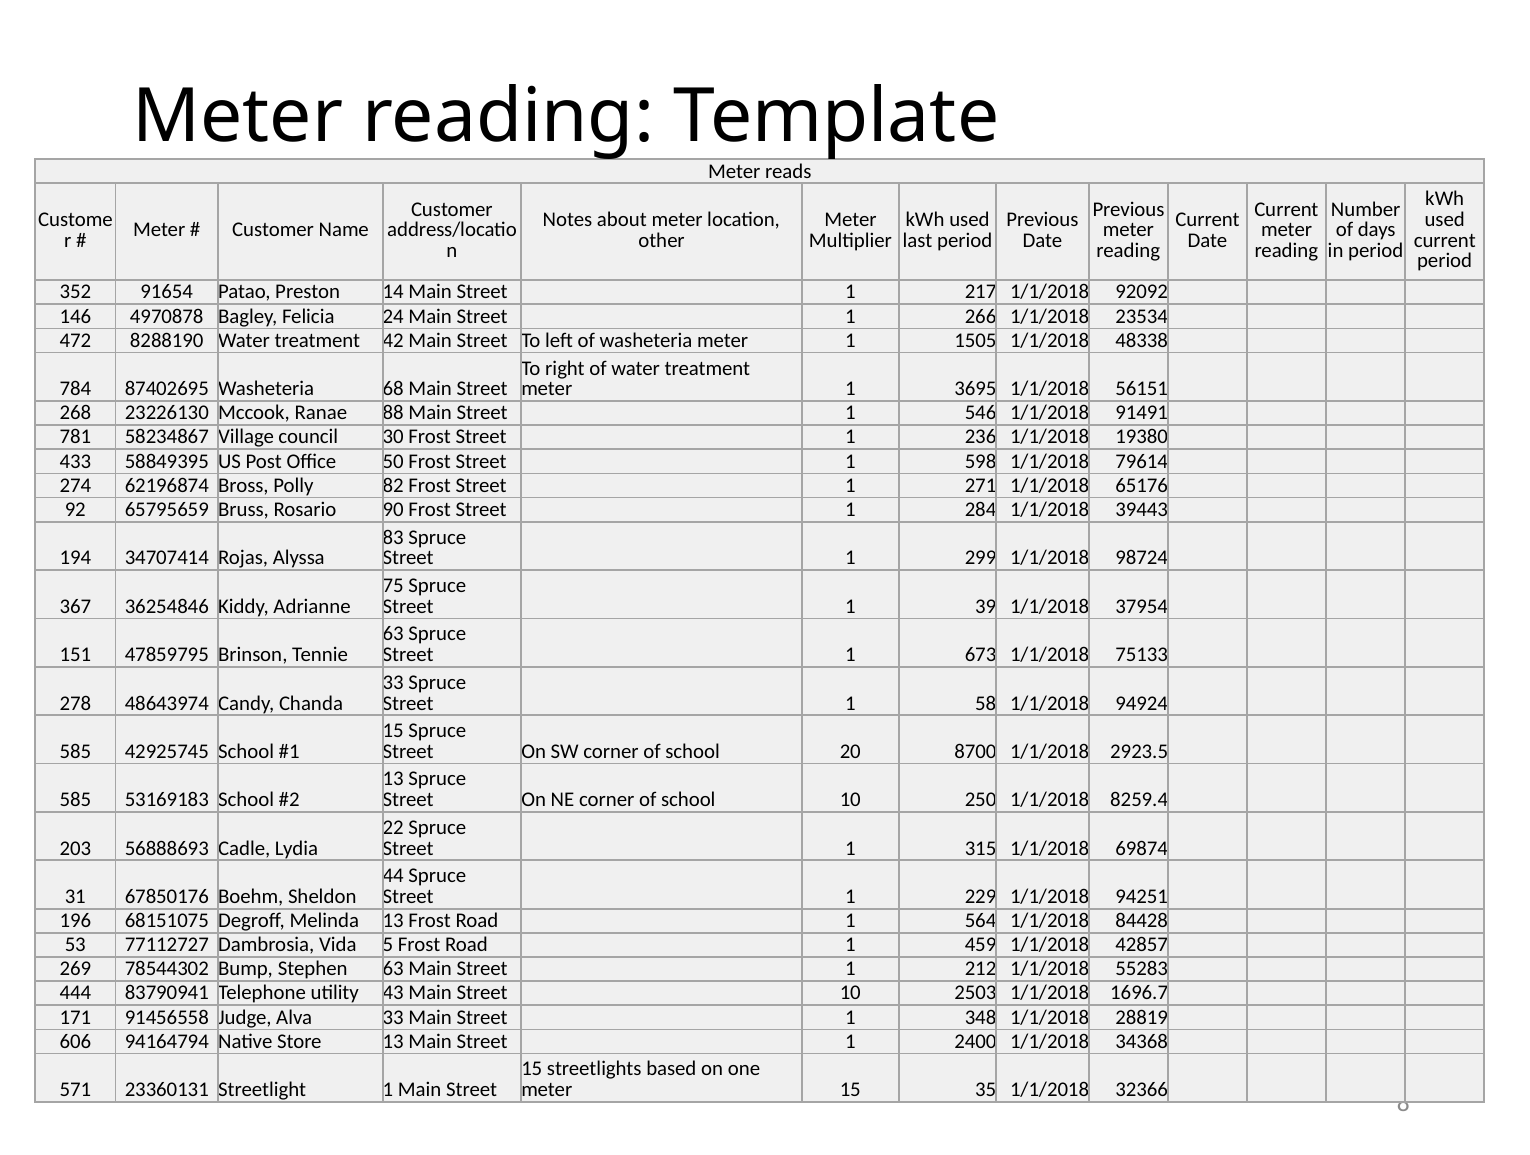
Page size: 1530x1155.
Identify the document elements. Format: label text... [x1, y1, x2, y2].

table_cell 1 [803, 619, 898, 666]
table_cell [522, 958, 801, 980]
table_cell 84428 [1090, 910, 1167, 932]
table_cell 269 [36, 958, 115, 980]
table_cell [522, 571, 801, 618]
table_cell Previous Date [997, 184, 1088, 279]
table_cell Brinson, Tennie [219, 619, 382, 666]
table_cell [1248, 668, 1325, 714]
table_cell Bump, Stephen [219, 958, 382, 980]
table_cell 33 Main Street [384, 1006, 520, 1029]
table_cell [1248, 281, 1325, 303]
table_cell 472 [36, 329, 115, 352]
table_cell [1406, 281, 1483, 303]
table_cell 91491 [1090, 402, 1167, 424]
table_cell [1406, 498, 1483, 521]
table_cell [1248, 716, 1325, 763]
table_cell 1/1/2018 [997, 281, 1088, 303]
table_cell To left of washeteria meter [522, 329, 801, 352]
table_cell Patao, Preston [219, 281, 382, 303]
table_cell [1169, 764, 1246, 811]
table_cell 69874 [1090, 813, 1167, 859]
table_cell Current Date [1169, 184, 1246, 279]
table_cell 65176 [1090, 474, 1167, 497]
table_cell 1/1/2018 [997, 450, 1088, 473]
table_cell 1 [803, 305, 898, 328]
table_cell [1406, 716, 1483, 763]
table_cell 1 [803, 402, 898, 424]
table_cell [522, 668, 801, 714]
table_cell 229 [900, 861, 995, 908]
table_cell On SW corner of school [522, 716, 801, 763]
table_cell 8288190 [116, 329, 217, 352]
table_cell [1327, 498, 1404, 521]
table_cell Bross, Polly [219, 474, 382, 497]
table_cell [1327, 982, 1404, 1004]
table_cell [522, 305, 801, 328]
table_cell 8700 [900, 716, 995, 763]
table_cell [522, 934, 801, 956]
table_cell [1169, 813, 1246, 859]
table_cell 56151 [1090, 353, 1167, 400]
table_cell 33 Spruce Street [384, 668, 520, 714]
table_cell [1327, 281, 1404, 303]
table_cell [1327, 474, 1404, 497]
table_cell 781 [36, 426, 115, 448]
table_cell [522, 982, 801, 1004]
table_cell 63 Main Street [384, 958, 520, 980]
table_cell [1248, 329, 1325, 352]
table_cell Current meter reading [1248, 184, 1325, 279]
table_cell 1 [803, 353, 898, 400]
table_cell [1248, 571, 1325, 618]
table_cell 284 [900, 498, 995, 521]
table_cell 20 [803, 716, 898, 763]
table_cell [1169, 982, 1246, 1004]
table_cell 546 [900, 402, 995, 424]
table_cell 1/1/2018 [997, 498, 1088, 521]
table_cell 1 [803, 523, 898, 569]
table_cell [1248, 305, 1325, 328]
table_cell 39443 [1090, 498, 1167, 521]
table_cell [1169, 571, 1246, 618]
table_cell To right of water treatment meter [522, 353, 801, 400]
table_cell 58 [900, 668, 995, 714]
table_cell [1248, 1054, 1325, 1070]
table_cell [1327, 813, 1404, 859]
table_cell 1 Main Street [384, 1054, 520, 1101]
table_cell 274 [36, 474, 115, 497]
table_cell 1 [803, 934, 898, 956]
table_cell 1/1/2018 [997, 668, 1088, 714]
table_cell 271 [900, 474, 995, 497]
table_cell [522, 1030, 801, 1053]
table_cell 34707414 [116, 523, 217, 569]
table_cell [1406, 982, 1483, 1004]
table_cell 43 Main Street [384, 982, 520, 1004]
table_cell School #1 [219, 716, 382, 763]
table_cell 50 Frost Street [384, 450, 520, 473]
table_cell 39 [900, 571, 995, 618]
table_cell [1327, 1030, 1404, 1053]
table_cell 146 [36, 305, 115, 328]
table_cell 1/1/2018 [997, 764, 1088, 811]
table_cell [1169, 1006, 1246, 1029]
table_cell 79614 [1090, 450, 1167, 473]
table_cell 31 [36, 861, 115, 908]
table_cell [1169, 861, 1246, 908]
table_cell Number of days in period [1327, 184, 1404, 279]
table_cell 196 [36, 910, 115, 932]
table_cell [1406, 571, 1483, 618]
table_cell Village council [219, 426, 382, 448]
table_cell 15 Spruce Street [384, 716, 520, 763]
table_cell 15 [803, 1054, 898, 1101]
table_cell 1/1/2018 [997, 1030, 1088, 1053]
table_cell 250 [900, 764, 995, 811]
table_cell 1 [803, 571, 898, 618]
table_cell 37954 [1090, 571, 1167, 618]
table_cell 1/1/2018 [997, 329, 1088, 352]
table_cell [1406, 861, 1483, 908]
table_cell [1406, 523, 1483, 569]
table_cell 53 [36, 934, 115, 956]
table_cell 23360131 [116, 1054, 217, 1101]
slide_number 8 [1080, 1070, 1425, 1132]
table_cell [1169, 668, 1246, 714]
table_cell [522, 281, 801, 303]
table_cell [1406, 619, 1483, 666]
table_cell [522, 450, 801, 473]
table_cell [1169, 426, 1246, 448]
table_cell 44 Spruce Street [384, 861, 520, 908]
table_cell 1 [803, 668, 898, 714]
table_cell [1406, 958, 1483, 980]
table_cell 14 Main Street [384, 281, 520, 303]
table_cell [1248, 1006, 1325, 1029]
table_cell 1/1/2018 [997, 934, 1088, 956]
table_cell 151 [36, 619, 115, 666]
table_cell Cadle, Lydia [219, 813, 382, 859]
table_cell 10 [803, 982, 898, 1004]
table_cell [1248, 353, 1325, 400]
table_cell 23534 [1090, 305, 1167, 328]
table_cell [1406, 764, 1483, 811]
table_cell [1406, 305, 1483, 328]
table_cell [1248, 982, 1325, 1004]
table_cell 34368 [1090, 1030, 1167, 1053]
table_cell 278 [36, 668, 115, 714]
table_cell 42 Main Street [384, 329, 520, 352]
table_cell 564 [900, 910, 995, 932]
table_cell kWh used current period [1406, 184, 1483, 279]
table_cell 1/1/2018 [997, 813, 1088, 859]
table_cell 65795659 [116, 498, 217, 521]
table_cell 1/1/2018 [997, 982, 1088, 1004]
table_cell [1406, 329, 1483, 352]
table_cell 1 [803, 958, 898, 980]
table_cell 1/1/2018 [997, 426, 1088, 448]
table_cell 91456558 [116, 1006, 217, 1029]
table_cell [1248, 861, 1325, 908]
table_cell [522, 619, 801, 666]
table_cell 63 Spruce Street [384, 619, 520, 666]
table_cell [1169, 402, 1246, 424]
table_cell 1/1/2018 [997, 619, 1088, 666]
table_cell 1696.7 [1090, 982, 1167, 1004]
title Meter reading: Template [117, 74, 1464, 160]
table_cell 36254846 [116, 571, 217, 618]
table_cell 75133 [1090, 619, 1167, 666]
table_cell 94251 [1090, 861, 1167, 908]
table_cell 268 [36, 402, 115, 424]
table_cell Notes about meter location, other [522, 184, 801, 279]
table_cell 68151075 [116, 910, 217, 932]
table_cell [1248, 619, 1325, 666]
table_cell 13 Frost Road [384, 910, 520, 932]
table_cell [1327, 523, 1404, 569]
table_cell 78544302 [116, 958, 217, 980]
table_cell 8259.4 [1090, 764, 1167, 811]
table_cell 90 Frost Street [384, 498, 520, 521]
table_cell [1406, 934, 1483, 956]
table_cell [522, 1006, 801, 1029]
table_cell 53169183 [116, 764, 217, 811]
table_cell Water treatment [219, 329, 382, 352]
table_cell [1327, 619, 1404, 666]
table_cell [1169, 281, 1246, 303]
table_cell [1169, 619, 1246, 666]
table_cell Candy, Chanda [219, 668, 382, 714]
table_cell 433 [36, 450, 115, 473]
table_cell Previous meter reading [1090, 184, 1167, 279]
table_cell [1169, 910, 1246, 932]
table_cell 1 [803, 1030, 898, 1053]
table_cell [1248, 450, 1325, 473]
table_cell 75 Spruce Street [384, 571, 520, 618]
table_cell [1169, 450, 1246, 473]
table_cell 5 Frost Road [384, 934, 520, 956]
table_cell 4970878 [116, 305, 217, 328]
table_cell [1406, 910, 1483, 932]
table_cell Meter Multiplier [803, 184, 898, 279]
table_cell [1327, 958, 1404, 980]
table_cell 55283 [1090, 958, 1167, 980]
table_cell Boehm, Sheldon [219, 861, 382, 908]
table_cell [1327, 450, 1404, 473]
table_cell [1248, 1030, 1325, 1053]
table_cell 58234867 [116, 426, 217, 448]
table_cell 194 [36, 523, 115, 569]
table_cell [522, 813, 801, 859]
table_cell 1/1/2018 [997, 353, 1088, 400]
table_cell [1248, 764, 1325, 811]
table_cell 2503 [900, 982, 995, 1004]
table_cell Washeteria [219, 353, 382, 400]
table_cell [1248, 498, 1325, 521]
table_cell 1505 [900, 329, 995, 352]
table_cell [1327, 1054, 1404, 1070]
table_cell 10 [803, 764, 898, 811]
table_cell 571 [36, 1054, 115, 1101]
table_cell 2923.5 [1090, 716, 1167, 763]
table_cell [1406, 1006, 1483, 1029]
table_cell 585 [36, 764, 115, 811]
table_cell 23226130 [116, 402, 217, 424]
table_cell kWh used last period [900, 184, 995, 279]
table_cell 1 [803, 910, 898, 932]
table_cell Telephone utility [219, 982, 382, 1004]
table_cell [1327, 1006, 1404, 1029]
table_cell 68 Main Street [384, 353, 520, 400]
table_cell Customer Name [219, 184, 382, 279]
table_cell [1248, 910, 1325, 932]
table_cell [1327, 426, 1404, 448]
table_cell 94924 [1090, 668, 1167, 714]
table_cell [1406, 474, 1483, 497]
table_cell [1327, 716, 1404, 763]
table_cell 1/1/2018 [997, 861, 1088, 908]
table_cell 2400 [900, 1030, 995, 1053]
table_cell 1/1/2018 [997, 402, 1088, 424]
table_cell [1406, 1054, 1483, 1101]
table_cell 212 [900, 958, 995, 980]
table_cell [1248, 426, 1325, 448]
table_header Meter reads [36, 160, 1483, 182]
table_cell 348 [900, 1006, 995, 1029]
table_cell 1/1/2018 [997, 474, 1088, 497]
table_cell Degroff, Melinda [219, 910, 382, 932]
table_cell Bruss, Rosario [219, 498, 382, 521]
table_cell 673 [900, 619, 995, 666]
table_cell Customer # [36, 184, 115, 279]
table_cell 58849395 [116, 450, 217, 473]
table_cell [1169, 523, 1246, 569]
table_cell [522, 523, 801, 569]
table_cell 91654 [116, 281, 217, 303]
table_cell 67850176 [116, 861, 217, 908]
table_cell Native Store [219, 1030, 382, 1053]
table_cell 1 [803, 861, 898, 908]
table_cell [1169, 305, 1246, 328]
table_cell [1327, 571, 1404, 618]
table_cell [1169, 498, 1246, 521]
table_cell [1406, 426, 1483, 448]
table_cell [1248, 474, 1325, 497]
table_cell 1 [803, 450, 898, 473]
table_cell 32366 [1090, 1054, 1167, 1070]
table_cell [1406, 450, 1483, 473]
table_cell 598 [900, 450, 995, 473]
table_cell 3695 [900, 353, 995, 400]
table_cell 88 Main Street [384, 402, 520, 424]
table_cell 30 Frost Street [384, 426, 520, 448]
table_cell 1 [803, 498, 898, 521]
table_cell 217 [900, 281, 995, 303]
table_cell [522, 498, 801, 521]
table_cell [522, 426, 801, 448]
table_cell [1248, 402, 1325, 424]
table_cell 92 [36, 498, 115, 521]
table_cell [1169, 958, 1246, 980]
table_cell 83 Spruce Street [384, 523, 520, 569]
table_cell [1248, 813, 1325, 859]
table_cell [1327, 402, 1404, 424]
table_cell 352 [36, 281, 115, 303]
table_cell [1327, 305, 1404, 328]
table_cell 83790941 [116, 982, 217, 1004]
table_cell 1 [803, 813, 898, 859]
table_cell 22 Spruce Street [384, 813, 520, 859]
table_cell 1 [803, 329, 898, 352]
table_cell 266 [900, 305, 995, 328]
table_cell 94164794 [116, 1030, 217, 1053]
table_cell 19380 [1090, 426, 1167, 448]
table_cell 784 [36, 353, 115, 400]
table_cell Customer address/location [384, 184, 520, 279]
table_cell [1406, 813, 1483, 859]
table_cell [1248, 934, 1325, 956]
table_cell 315 [900, 813, 995, 859]
table_cell 24 Main Street [384, 305, 520, 328]
table_cell 98724 [1090, 523, 1167, 569]
table_cell Kiddy, Adrianne [219, 571, 382, 618]
table_cell 42925745 [116, 716, 217, 763]
table_cell On NE corner of school [522, 764, 801, 811]
table_cell Bagley, Felicia [219, 305, 382, 328]
table_cell 28819 [1090, 1006, 1167, 1029]
table_cell [1169, 934, 1246, 956]
table_cell [522, 474, 801, 497]
table_cell 1/1/2018 [997, 1006, 1088, 1029]
table_cell 171 [36, 1006, 115, 1029]
table_cell 1/1/2018 [997, 305, 1088, 328]
table_cell [1327, 353, 1404, 400]
table_cell Judge, Alva [219, 1006, 382, 1029]
table_cell Rojas, Alyssa [219, 523, 382, 569]
table_cell [1406, 353, 1483, 400]
table_cell [522, 910, 801, 932]
table_cell 56888693 [116, 813, 217, 859]
table_cell 1 [803, 281, 898, 303]
table_cell School #2 [219, 764, 382, 811]
table_cell 444 [36, 982, 115, 1004]
table_cell [1406, 1030, 1483, 1053]
table_cell [1327, 329, 1404, 352]
table_cell 1/1/2018 [997, 1054, 1088, 1101]
table_cell [1248, 523, 1325, 569]
table_cell 42857 [1090, 934, 1167, 956]
table_cell [1169, 716, 1246, 763]
table_cell [522, 861, 801, 908]
table_cell 62196874 [116, 474, 217, 497]
table_cell [1169, 474, 1246, 497]
table_cell 1/1/2018 [997, 523, 1088, 569]
table_cell 1/1/2018 [997, 958, 1088, 980]
table_cell Meter # [116, 184, 217, 279]
table_cell US Post Office [219, 450, 382, 473]
table_cell 1/1/2018 [997, 910, 1088, 932]
table_cell 236 [900, 426, 995, 448]
table_cell 35 [900, 1054, 995, 1101]
table_cell 47859795 [116, 619, 217, 666]
table_cell Streetlight [219, 1054, 382, 1101]
table_cell 13 Spruce Street [384, 764, 520, 811]
table_cell [1169, 353, 1246, 400]
table_cell [1406, 668, 1483, 714]
table_cell [1327, 668, 1404, 714]
table_cell [1169, 1030, 1246, 1053]
table_cell Mccook, Ranae [219, 402, 382, 424]
table_cell [1169, 329, 1246, 352]
table_cell 367 [36, 571, 115, 618]
table_cell [1169, 1054, 1246, 1070]
table_cell 48338 [1090, 329, 1167, 352]
table_cell [1327, 764, 1404, 811]
table_cell 87402695 [116, 353, 217, 400]
table_cell 459 [900, 934, 995, 956]
table_cell 203 [36, 813, 115, 859]
table_cell 1 [803, 474, 898, 497]
table_cell 92092 [1090, 281, 1167, 303]
table_cell 48643974 [116, 668, 217, 714]
table_cell 77112727 [116, 934, 217, 956]
table_cell 13 Main Street [384, 1030, 520, 1053]
table_cell 1 [803, 1006, 898, 1029]
table_cell 1 [803, 426, 898, 448]
table_cell 299 [900, 523, 995, 569]
table_cell 82 Frost Street [384, 474, 520, 497]
table_cell 15 streetlights based on one meter [522, 1054, 801, 1101]
table_cell [1248, 958, 1325, 980]
table_cell 1/1/2018 [997, 716, 1088, 763]
table_cell [1327, 861, 1404, 908]
table_cell 1/1/2018 [997, 571, 1088, 618]
table_cell 606 [36, 1030, 115, 1053]
table_cell [1406, 402, 1483, 424]
table_cell 585 [36, 716, 115, 763]
table_cell [522, 402, 801, 424]
table_cell [1327, 910, 1404, 932]
table_cell [1327, 934, 1404, 956]
table_cell Dambrosia, Vida [219, 934, 382, 956]
